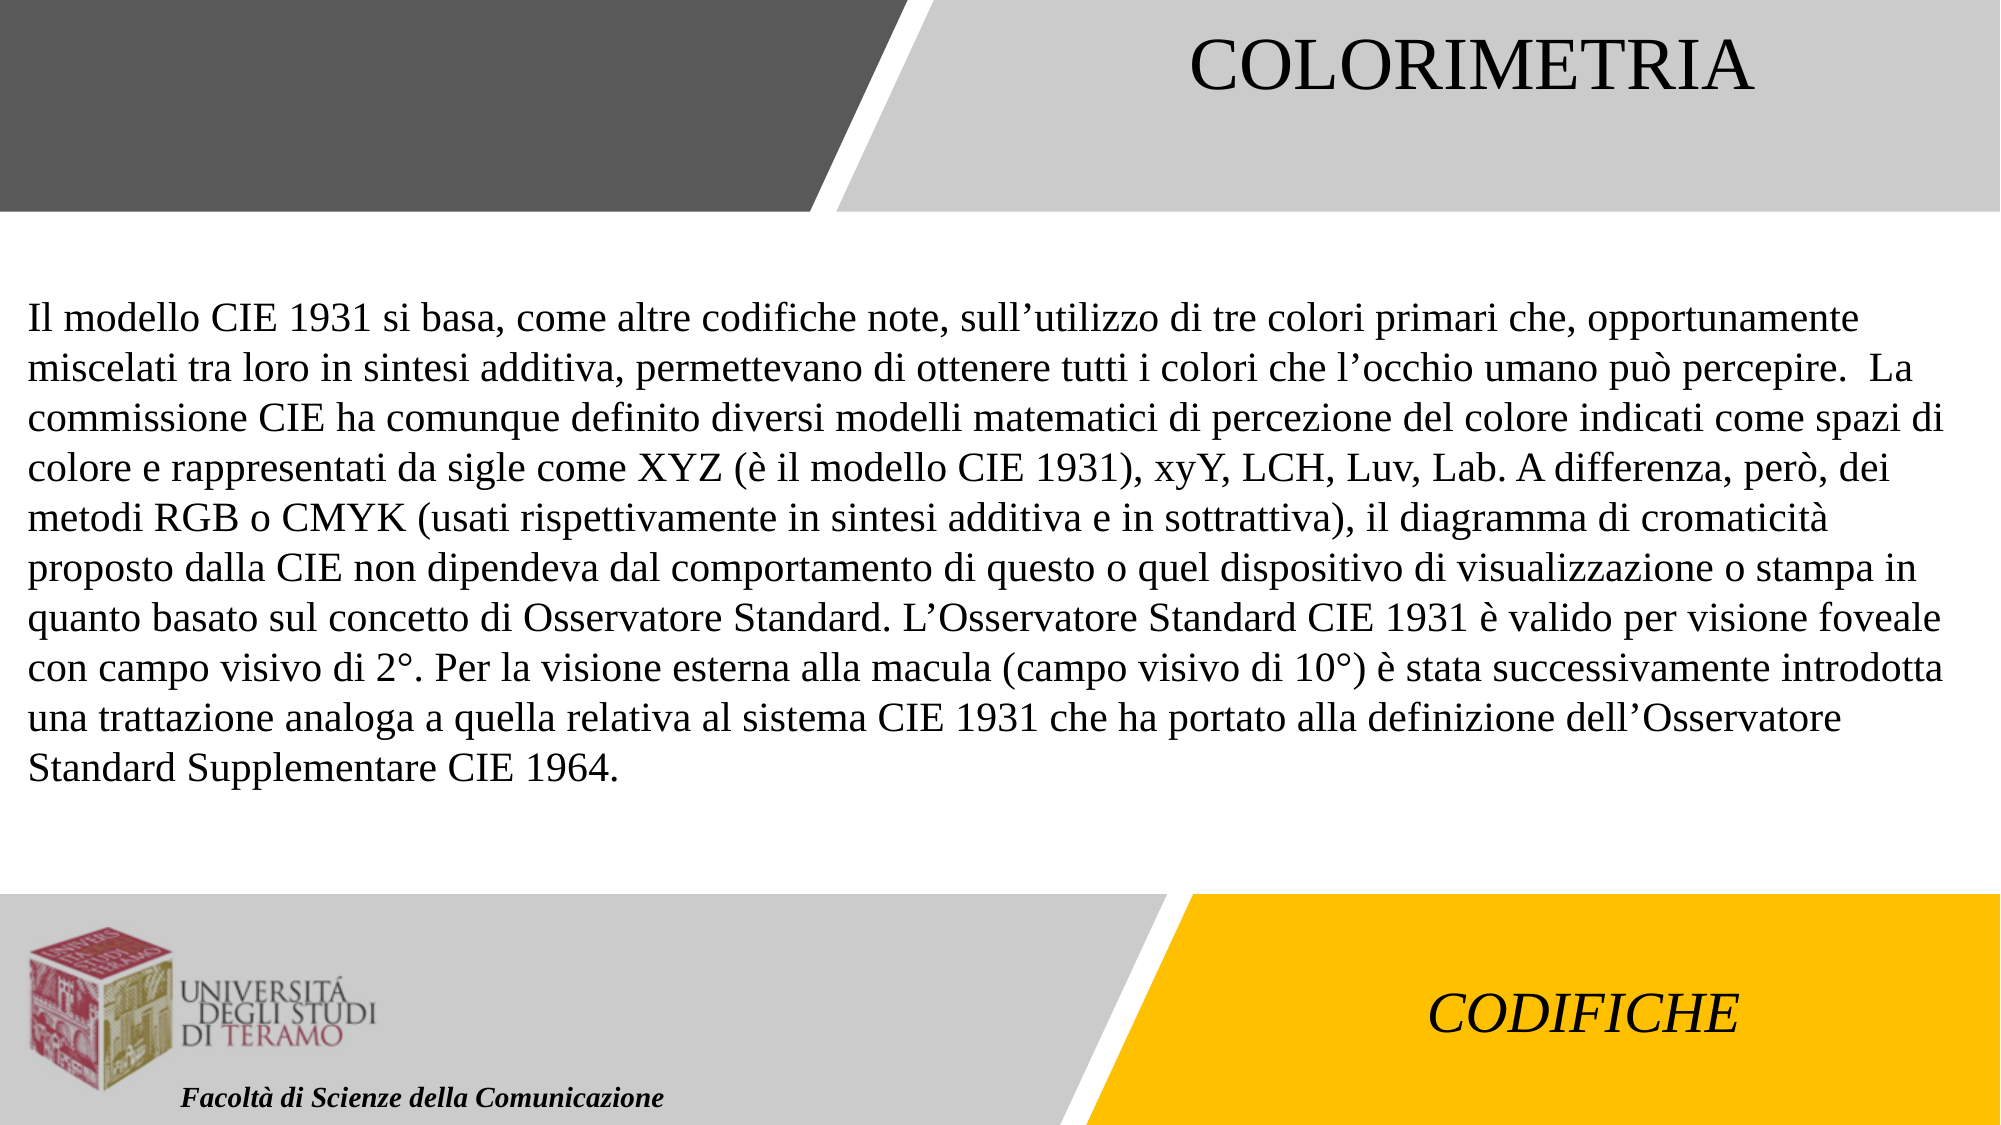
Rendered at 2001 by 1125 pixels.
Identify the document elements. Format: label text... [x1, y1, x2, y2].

text_box COLORIMETRIA [968, 7, 1977, 113]
text_box [1085, 893, 2000, 1125]
text_box [0, 0, 909, 213]
text_box [0, 893, 1169, 1125]
text_box [834, 0, 2000, 213]
text_box Facoltà di Scienze della Comunicazione [165, 1070, 733, 1125]
text_box CODIFICHE [1215, 966, 1952, 1052]
picture [25, 926, 380, 1093]
text_box Il modello CIE 1931 si basa, come altre codifiche note, sull’utilizzo di tre colori primari che, opportunamente miscelati tra loro in sintesi additiva, permettevano di ottenere tutti i colori che l’occhio umano può percepire. La commissione CIE ha comunque definito diversi modelli matematici di percezione del colore indicati come spazi di colore e rappresentati da sigle come XYZ (è il modello CIE 1931), xyY, LCH, Luv, Lab. A differenza, però, dei metodi RGB o CMYK (usati rispettivamente in sintesi additiva e in sottrattiva), il diagramma di cromaticità proposto dalla CIE non dipendeva dal comportamento di questo o quel dispositivo di visualizzazione o stampa in quanto basato sul concetto di Osservatore Standard. L’Osservatore Standard CIE 1931 è valido per visione foveale con campo visivo di 2°. Per la visione esterna alla macula (campo visivo di 10°) è stata successivamente introdotta una trattazione analoga a quella relativa al sistema CIE 1931 che ha portato alla definizione dell’Osservatore Standard Supplementare CIE 1964. [12, 282, 1964, 798]
